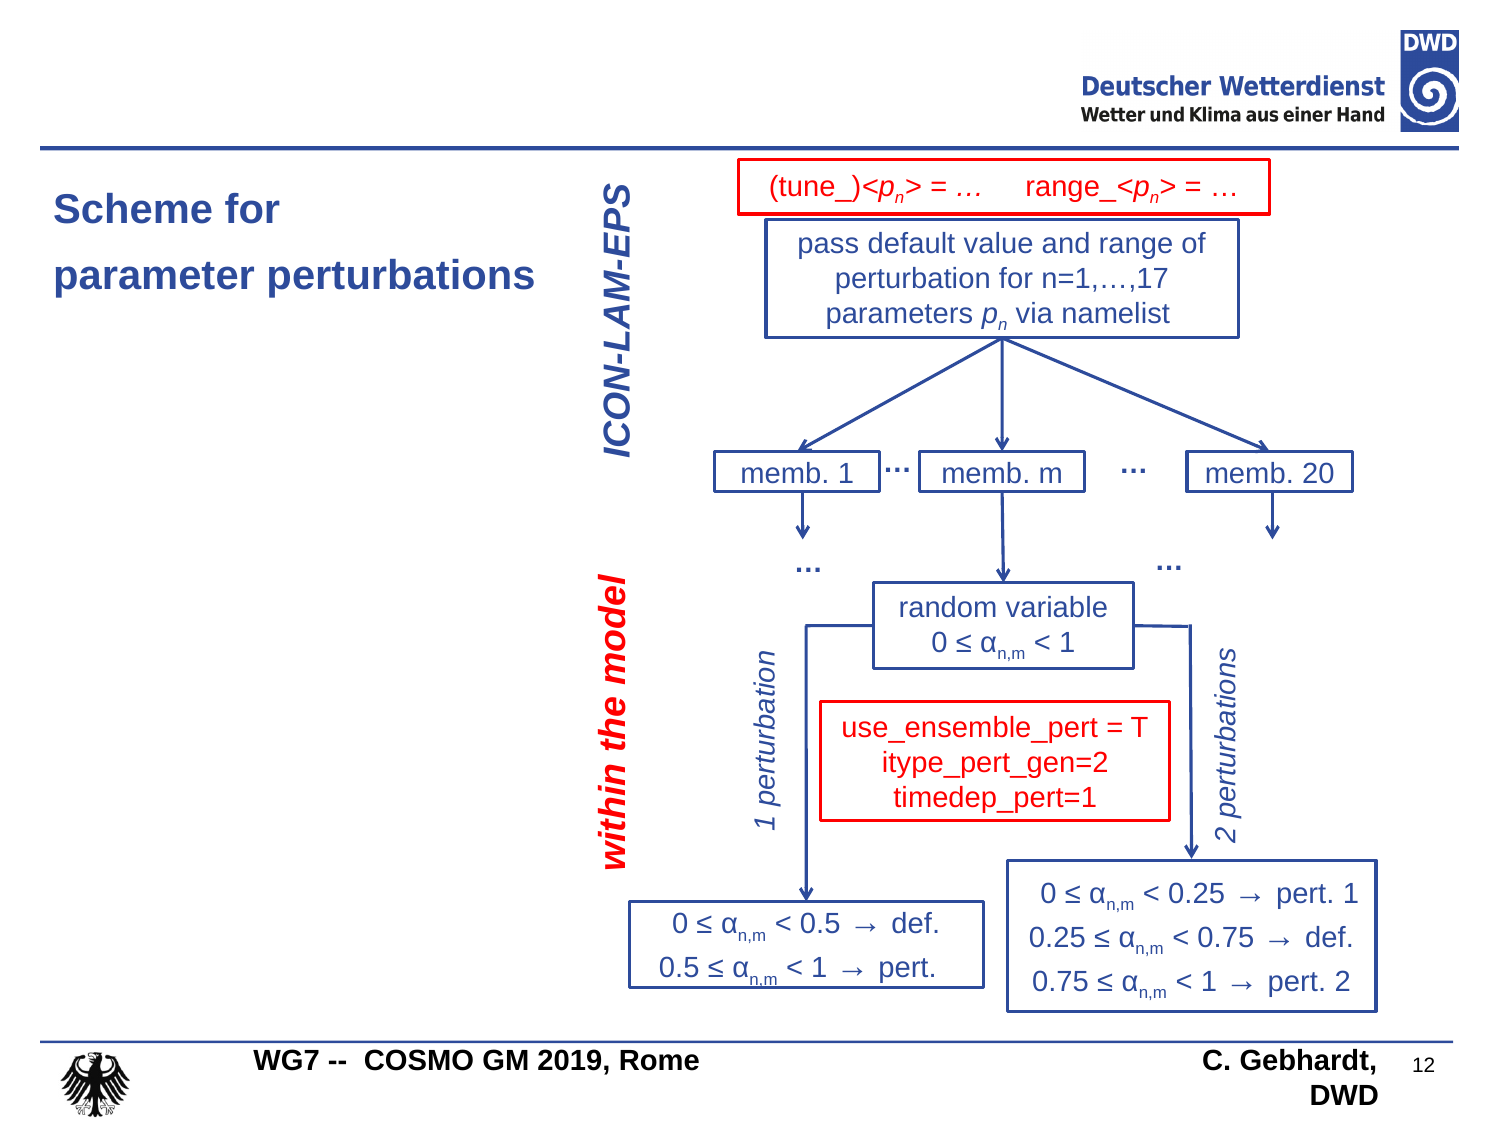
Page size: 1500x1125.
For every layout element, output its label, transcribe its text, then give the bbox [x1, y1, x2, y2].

footer WG7 -- COSMO GM 2019, Rome C. Gebhardt, DWD [171, 1058, 1394, 1094]
text_box within the model [580, 456, 623, 991]
picture [1081, 30, 1459, 132]
text_box (tune_)<pn> = … range_<pn> = … [738, 159, 1270, 214]
slide_number 12 [1358, 1046, 1436, 1083]
text_box Scheme for parameter perturbations [53, 181, 559, 299]
picture [58, 1050, 132, 1119]
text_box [628, 219, 1377, 1012]
text_box ICON-LAM-EPS [584, 151, 645, 456]
